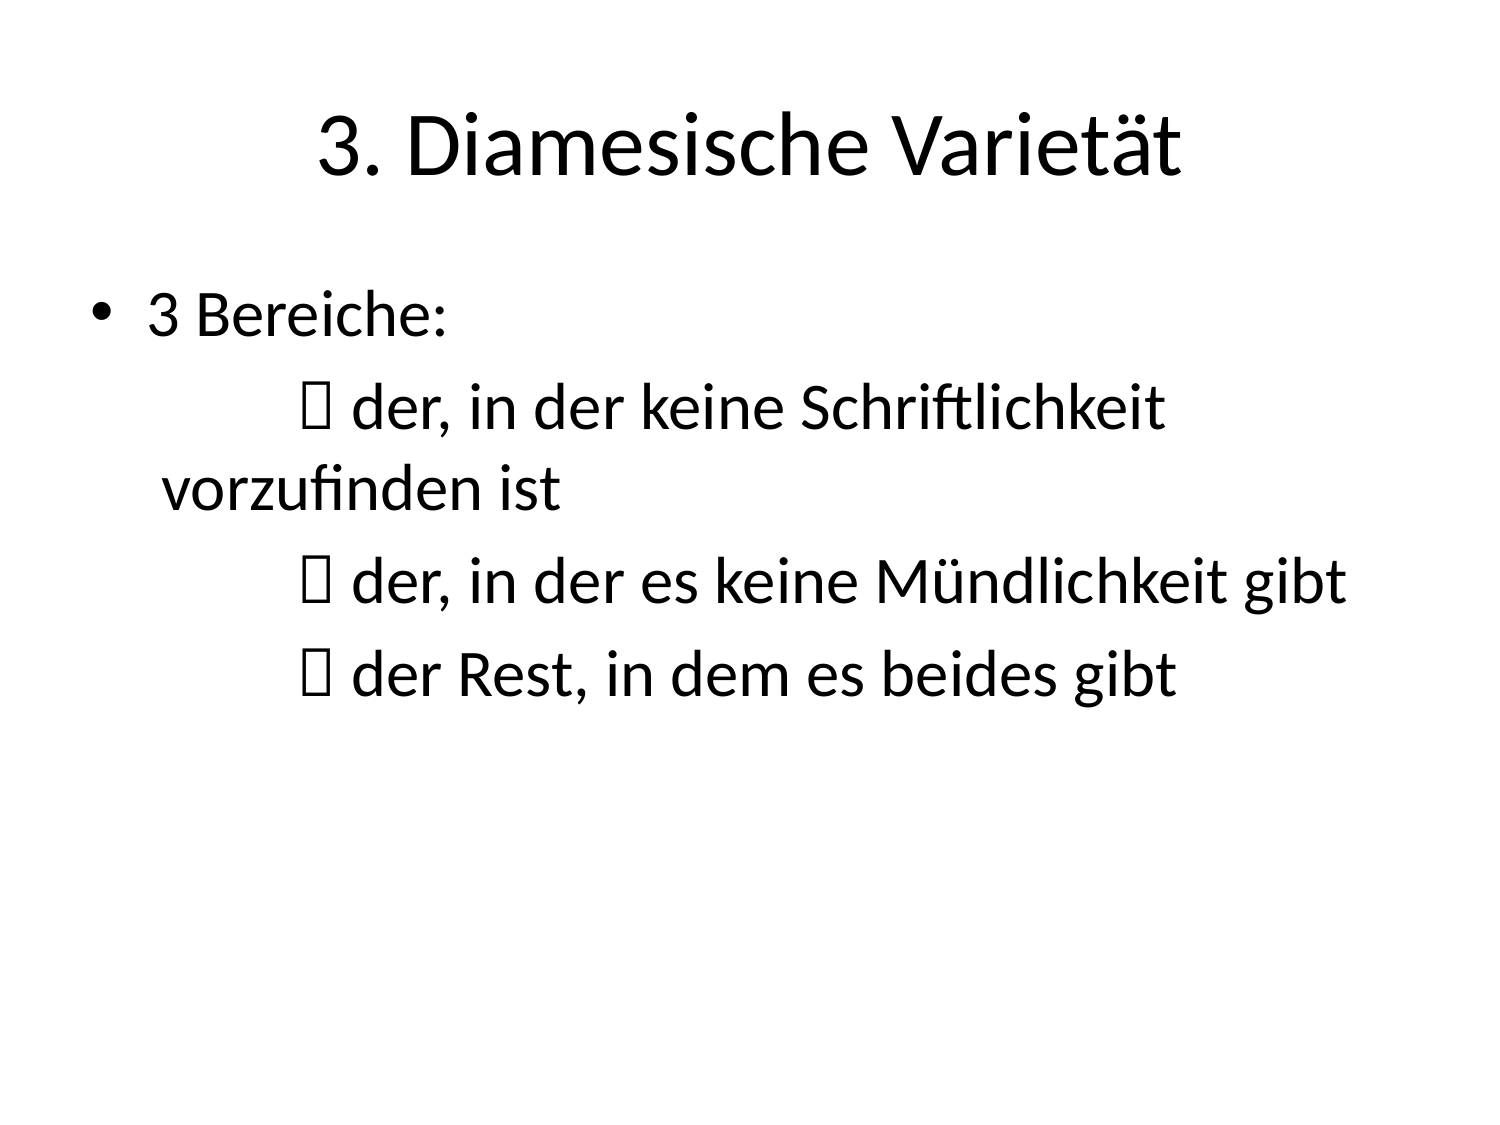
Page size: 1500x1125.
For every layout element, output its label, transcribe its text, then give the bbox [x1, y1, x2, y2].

list 3 Bereiche:  der, in der keine Schriftlichkeit vorzufinden ist  der, in der es keine Mündlichkeit gibt  der Rest, in dem es beides gibt [75, 262, 1425, 1005]
title 3. Diamesische Varietät [75, 45, 1425, 233]
